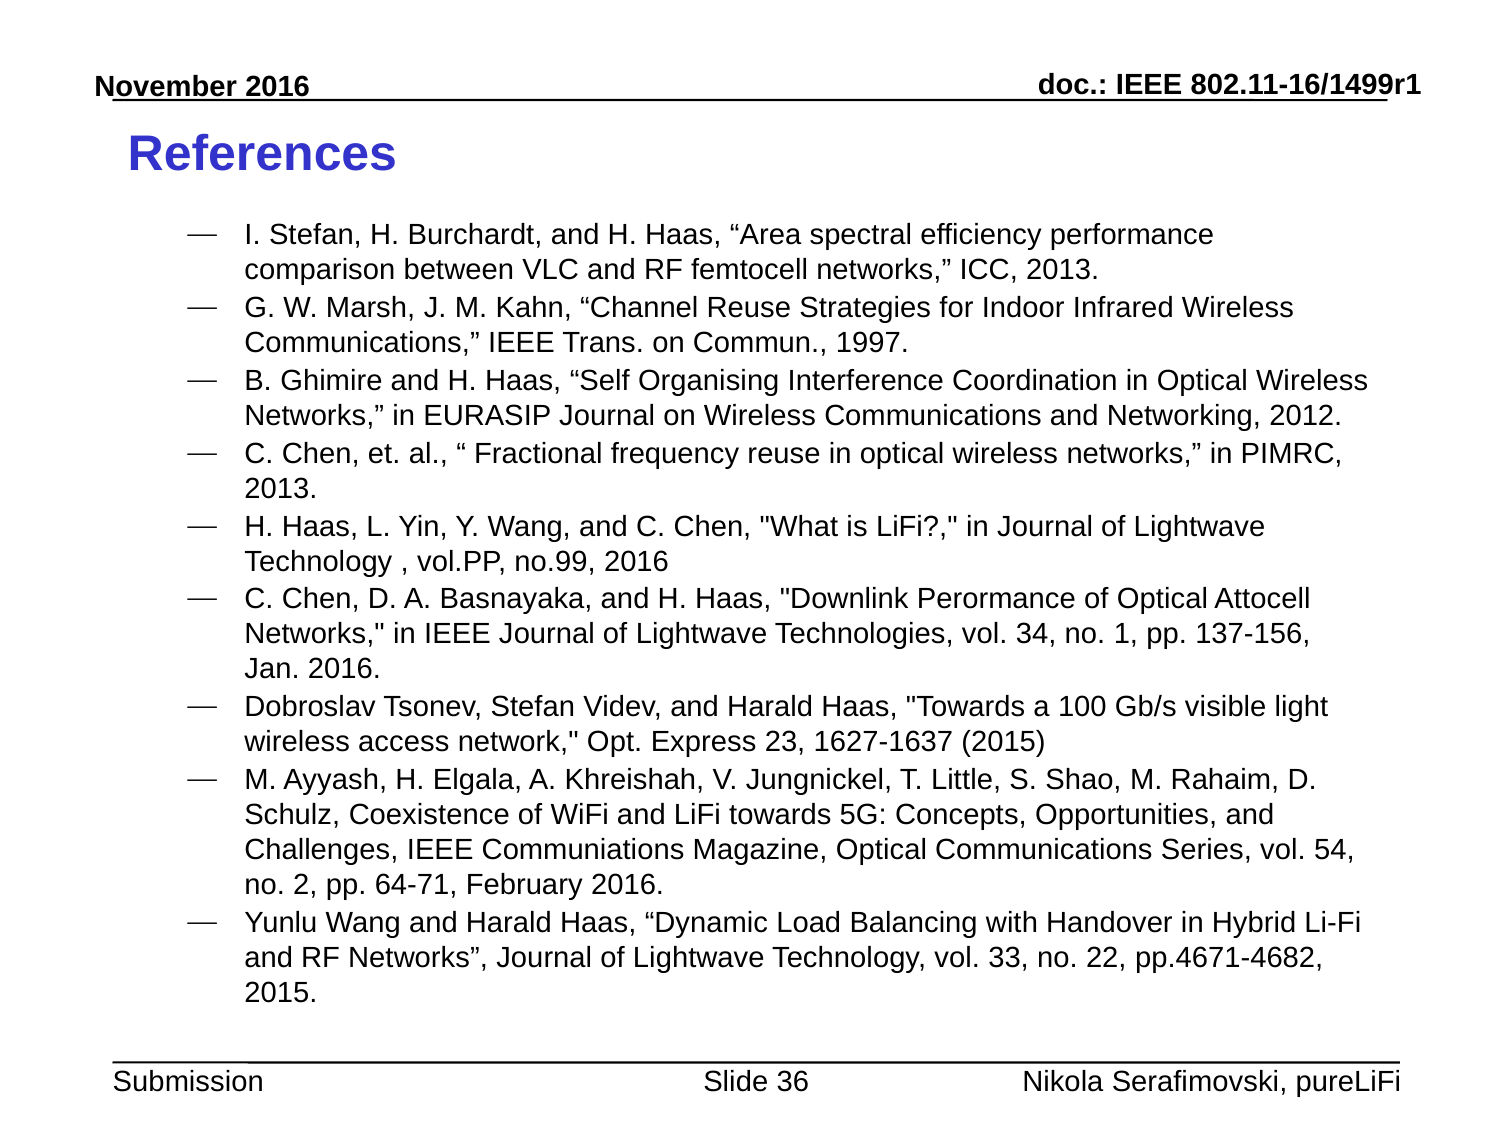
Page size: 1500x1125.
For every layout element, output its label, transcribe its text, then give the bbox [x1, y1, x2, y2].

title References [112, 112, 1388, 208]
list I. Stefan, H. Burchardt, and H. Haas, “Area spectral efficiency performance comparison between VLC and RF femtocell networks,” ICC, 2013. G. W. Marsh, J. M. Kahn, “Channel Reuse Strategies for Indoor Infrared Wireless Communications,” IEEE Trans. on Commun., 1997. B. Ghimire and H. Haas, “Self Organising Interference Coordination in Optical Wireless Networks,” in EURASIP Journal on Wireless Communications and Networking, 2012. C. Chen, et. al., “ Fractional frequency reuse in optical wireless networks,” in PIMRC, 2013. H. Haas, L. Yin, Y. Wang, and C. Chen, "What is LiFi?," in Journal of Lightwave Technology , vol.PP, no.99, 2016 C. Chen, D. A. Basnayaka, and H. Haas, "Downlink Perormance of Optical Attocell Networks," in IEEE Journal of Lightwave Technologies, vol. 34, no. 1, pp. 137-156, Jan. 2016. Dobroslav Tsonev, Stefan Videv, and Harald Haas, "Towards a 100 Gb/s visible light wireless access network," Opt. Express 23, 1627-1637 (2015) M. Ayyash, H. Elgala, A. Khreishah, V. Jungnickel, T. Little, S. Shao, M. Rahaim, D. Schulz, Coexistence of WiFi and LiFi towards 5G: Concepts, Opportunities, and Challenges, IEEE Communiations Magazine, Optical Communications Series, vol. 54, no. 2, pp. 64-71, February 2016. Yunlu Wang and Harald Haas, “Dynamic Load Balancing with Handover in Hybrid Li-Fi and RF Networks”, Journal of Lightwave Technology, vol. 33, no. 22, pp.4671-4682, 2015. [112, 208, 1388, 1000]
footer Nikola Serafimovski, pureLiFi [1020, 1061, 1402, 1098]
slide_number Slide 36 [701, 1061, 812, 1098]
